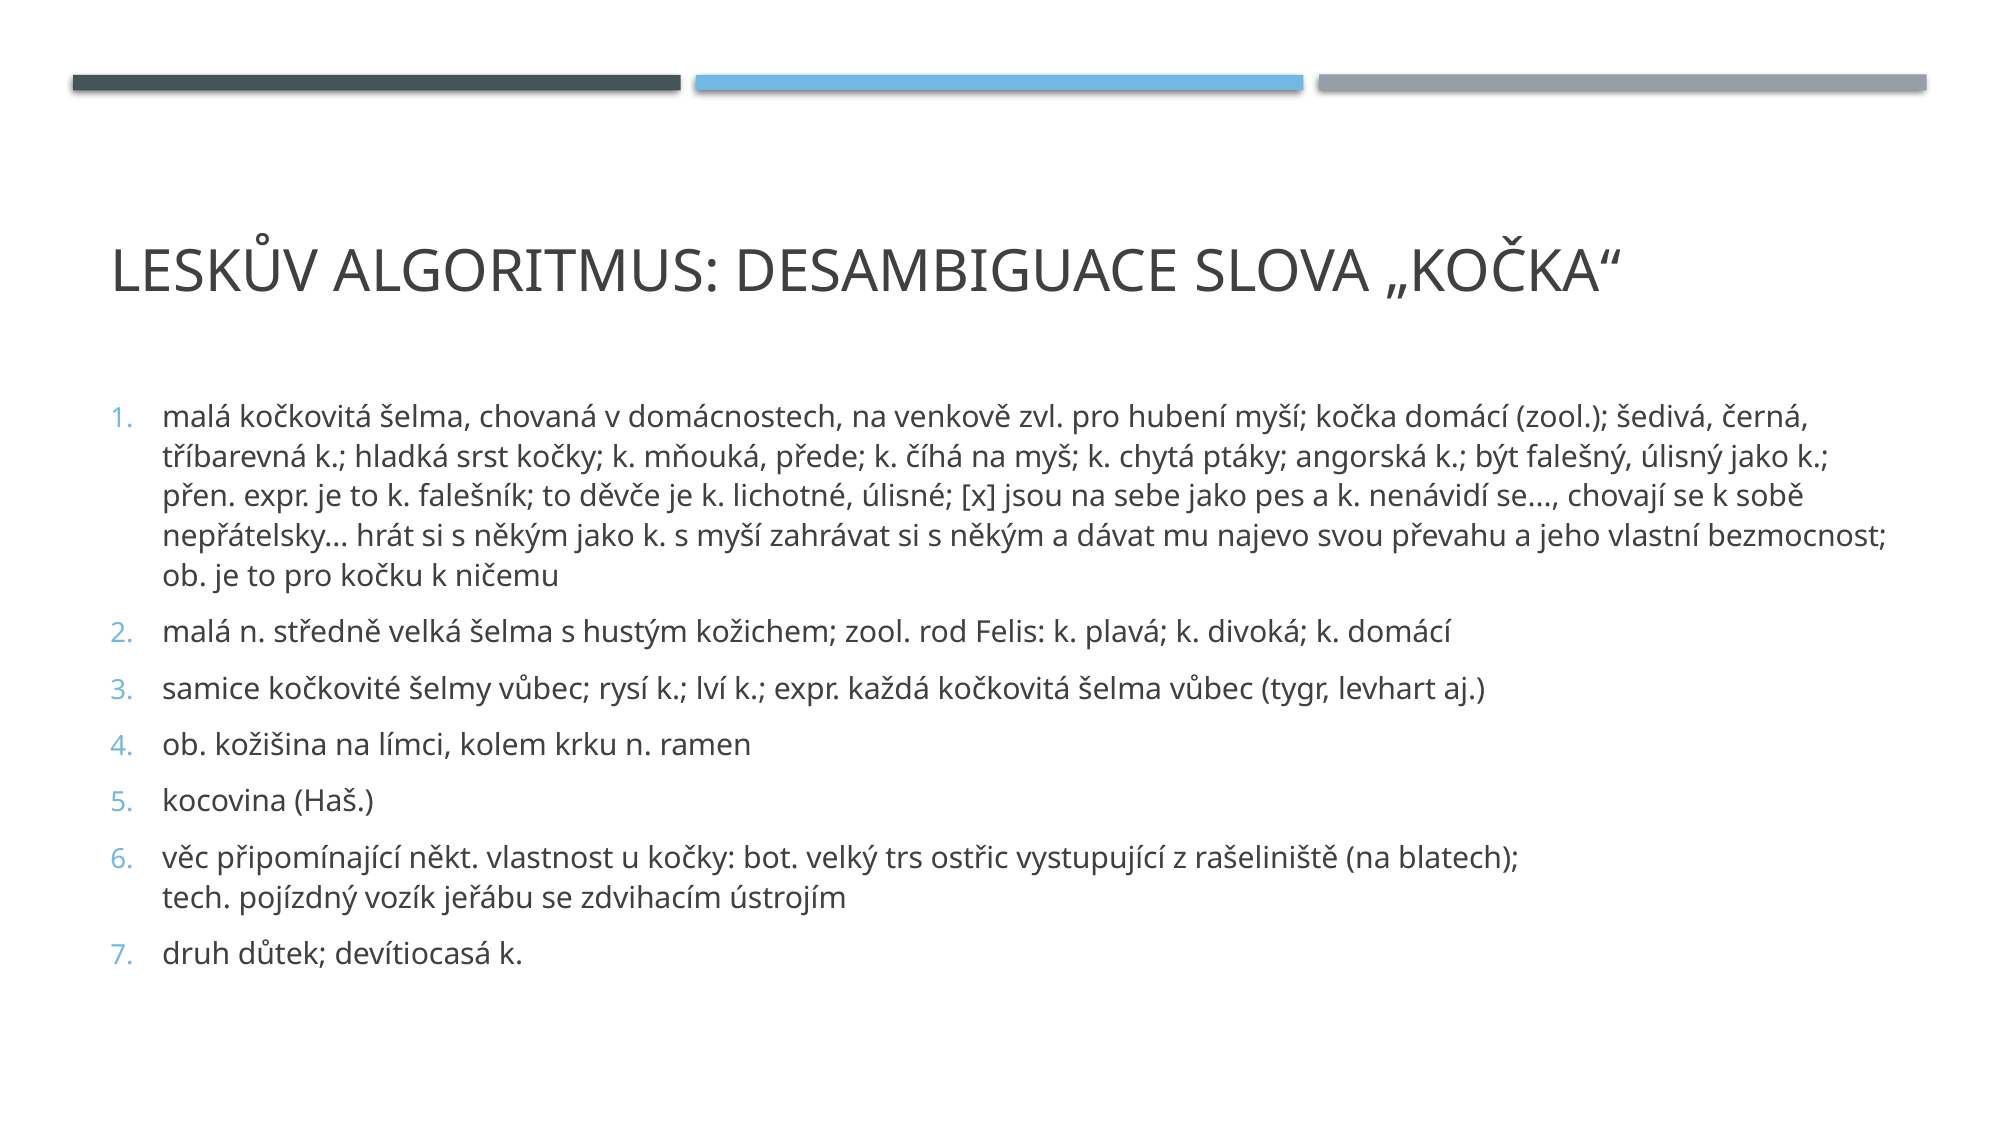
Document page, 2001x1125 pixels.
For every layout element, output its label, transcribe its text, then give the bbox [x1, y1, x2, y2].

list malá kočkovitá šelma, chovaná v domácnostech, na venkově zvl. pro hubení myší; kočka domácí (zool.); šedivá, černá, tříbarevná k.; hladká srst kočky; k. mňouká, přede; k. číhá na myš; k. chytá ptáky; angorská k.; být falešný, úlisný jako k.; přen. expr. je to k. falešník; to děvče je k. lichotné, úlisné; [x] jsou na sebe jako pes a k. nenávidí se..., chovají se k sobě nepřátelsky... hrát si s někým jako k. s myší zahrávat si s někým a dávat mu najevo svou převahu a jeho vlastní bezmocnost; ob. je to pro kočku k ničemu malá n. středně velká šelma s hustým kožichem; zool. rod Felis: k. plavá; k. divoká; k. domácí samice kočkovité šelmy vůbec; rysí k.; lví k.; expr. každá kočkovitá šelma vůbec (tygr, levhart aj.) ob. kožišina na límci, kolem krku n. ramen kocovina (Haš.) věc připomínající někt. vlastnost u kočky: bot. velký trs ostřic vystupující z rašeliniště (na blatech); tech. pojízdný vozík jeřábu se zdvihacím ústrojím druh důtek; devítiocasá k. [95, 383, 1905, 981]
title Leskův algoritmus: desambiguace slova „kočka“ [95, 115, 1905, 311]
